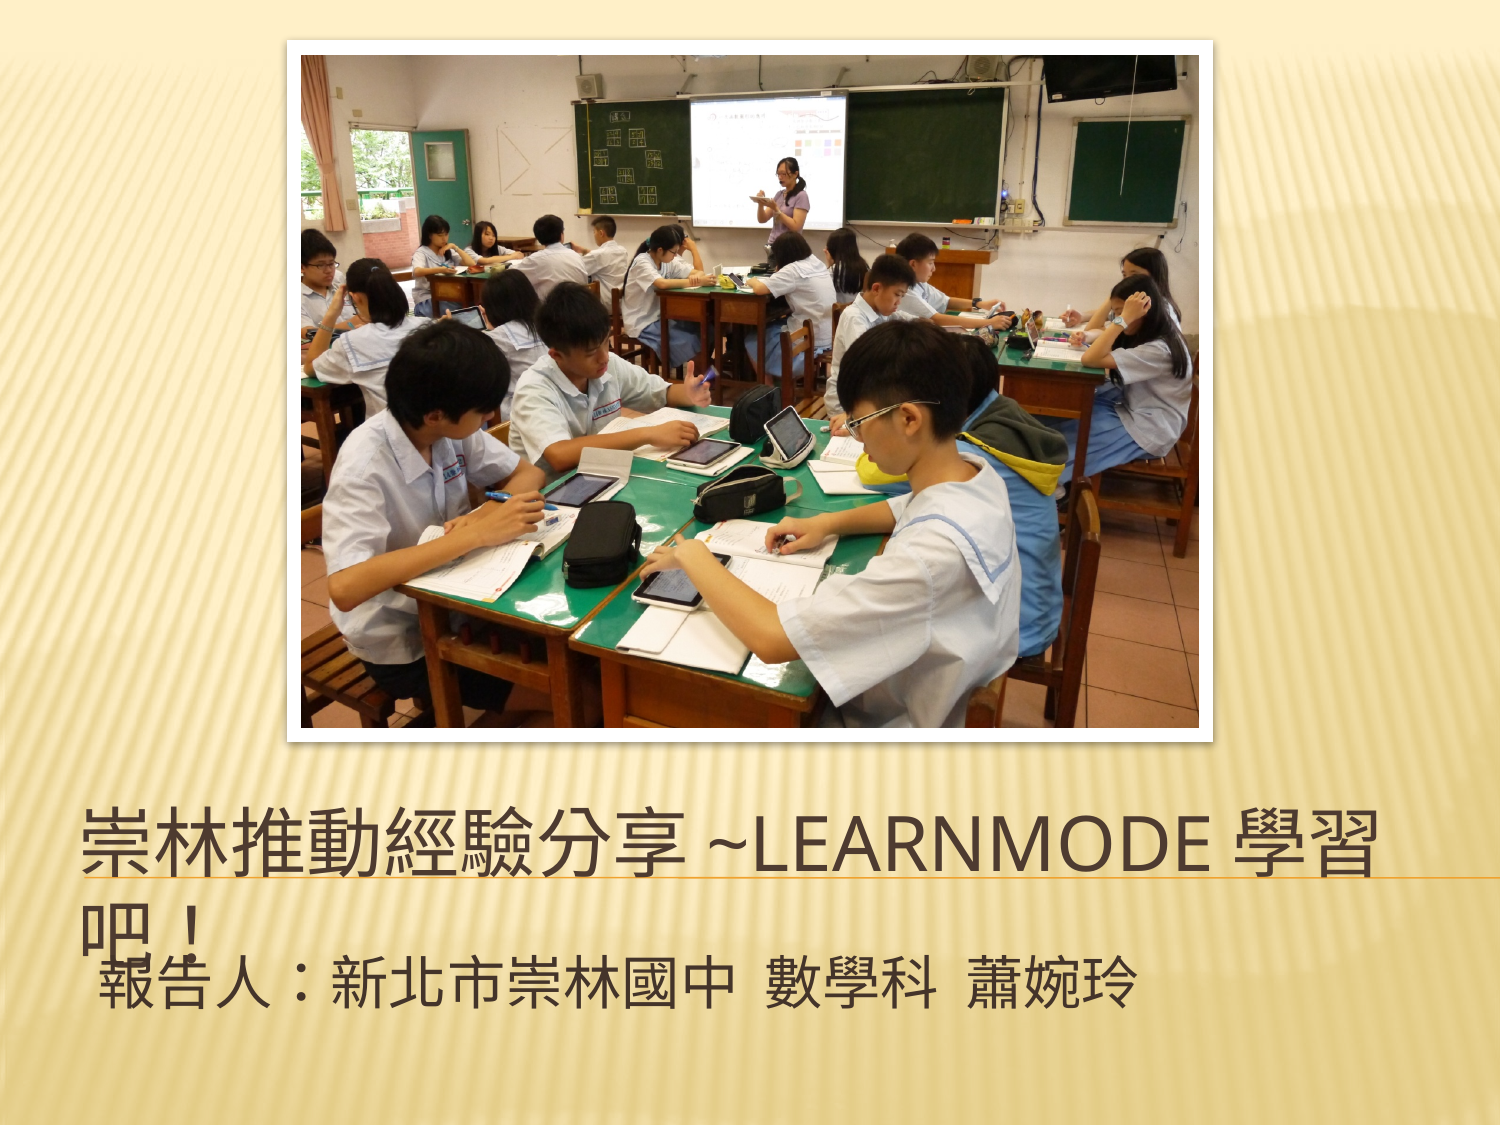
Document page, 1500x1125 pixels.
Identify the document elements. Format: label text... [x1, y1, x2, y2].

picture [300, 54, 1200, 729]
subtitle 報告人：新北市崇林國中 數學科 蕭婉玲 [83, 873, 1471, 1024]
title 崇林推動經驗分享~Learnmode學習吧！ [62, 787, 1471, 988]
